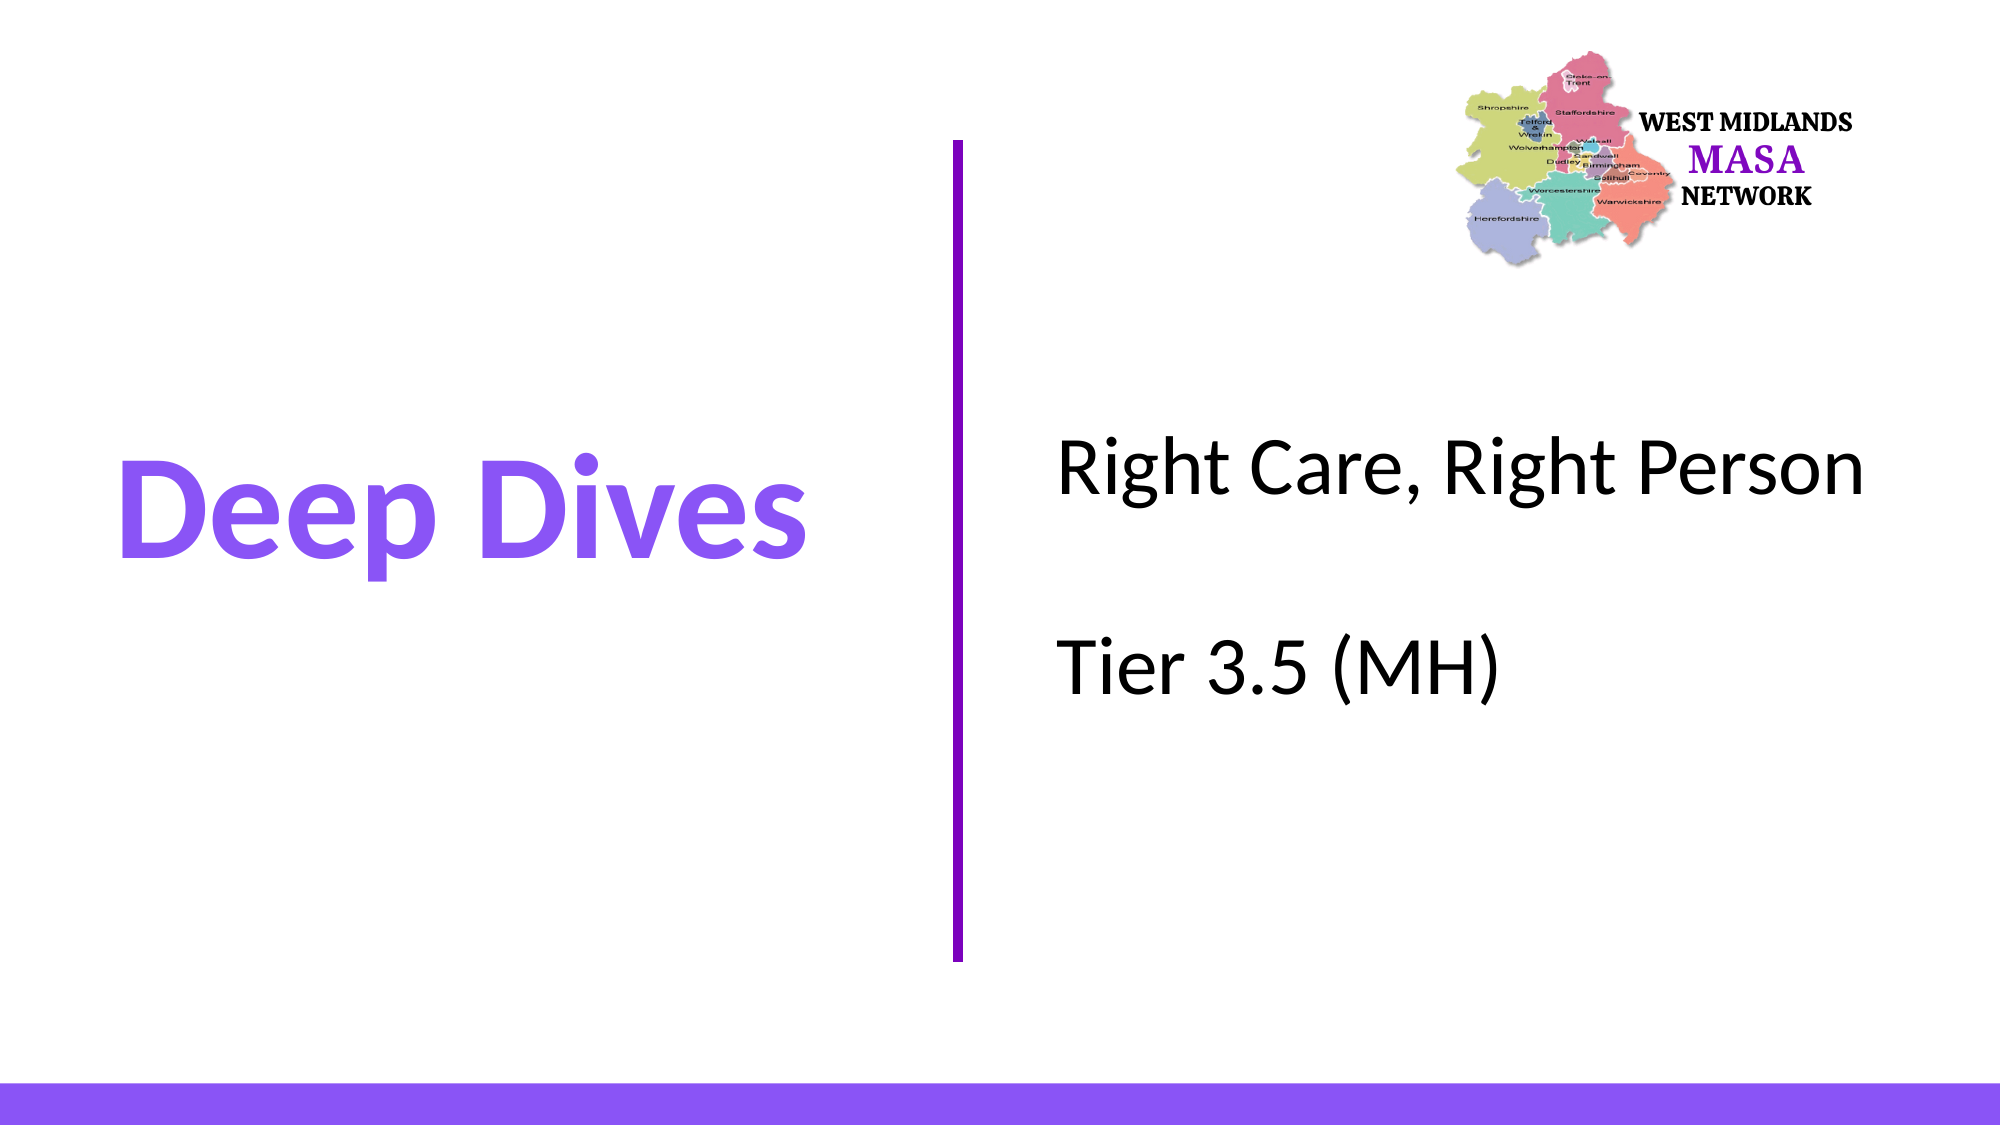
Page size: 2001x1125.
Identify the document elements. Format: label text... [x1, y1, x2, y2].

text_box [0, 1082, 2000, 1125]
text_box Right Care, Right Person Tier 3.5 (MH) [1042, 403, 1901, 719]
picture [1450, 45, 1863, 270]
title Deep Dives [99, 140, 843, 879]
